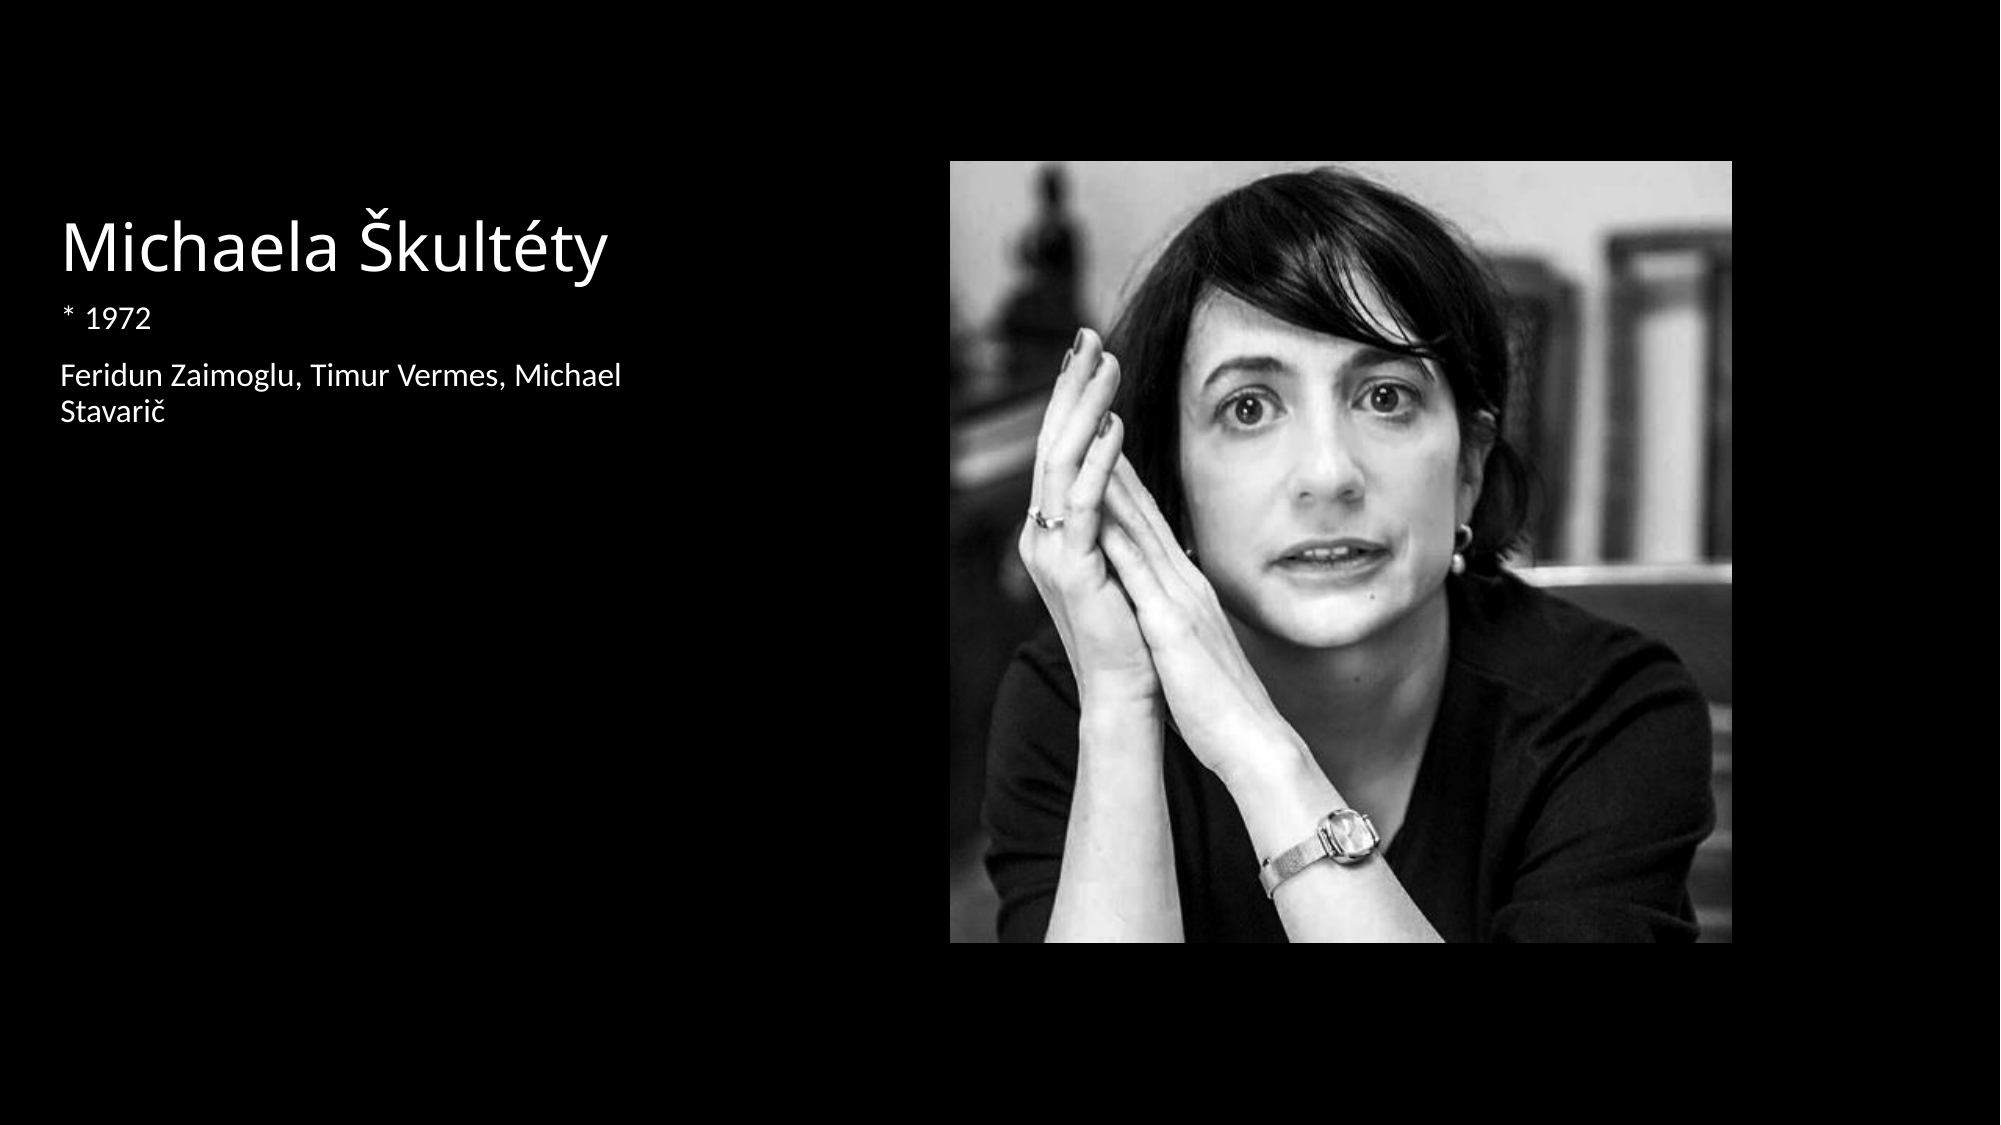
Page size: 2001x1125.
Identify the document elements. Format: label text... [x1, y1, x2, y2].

picture [950, 161, 1733, 943]
title Michaela Škultéty [45, 30, 691, 293]
list * 1972 Feridun Zaimoglu, Timur Vermes, Michael Stavarič [45, 293, 691, 919]
